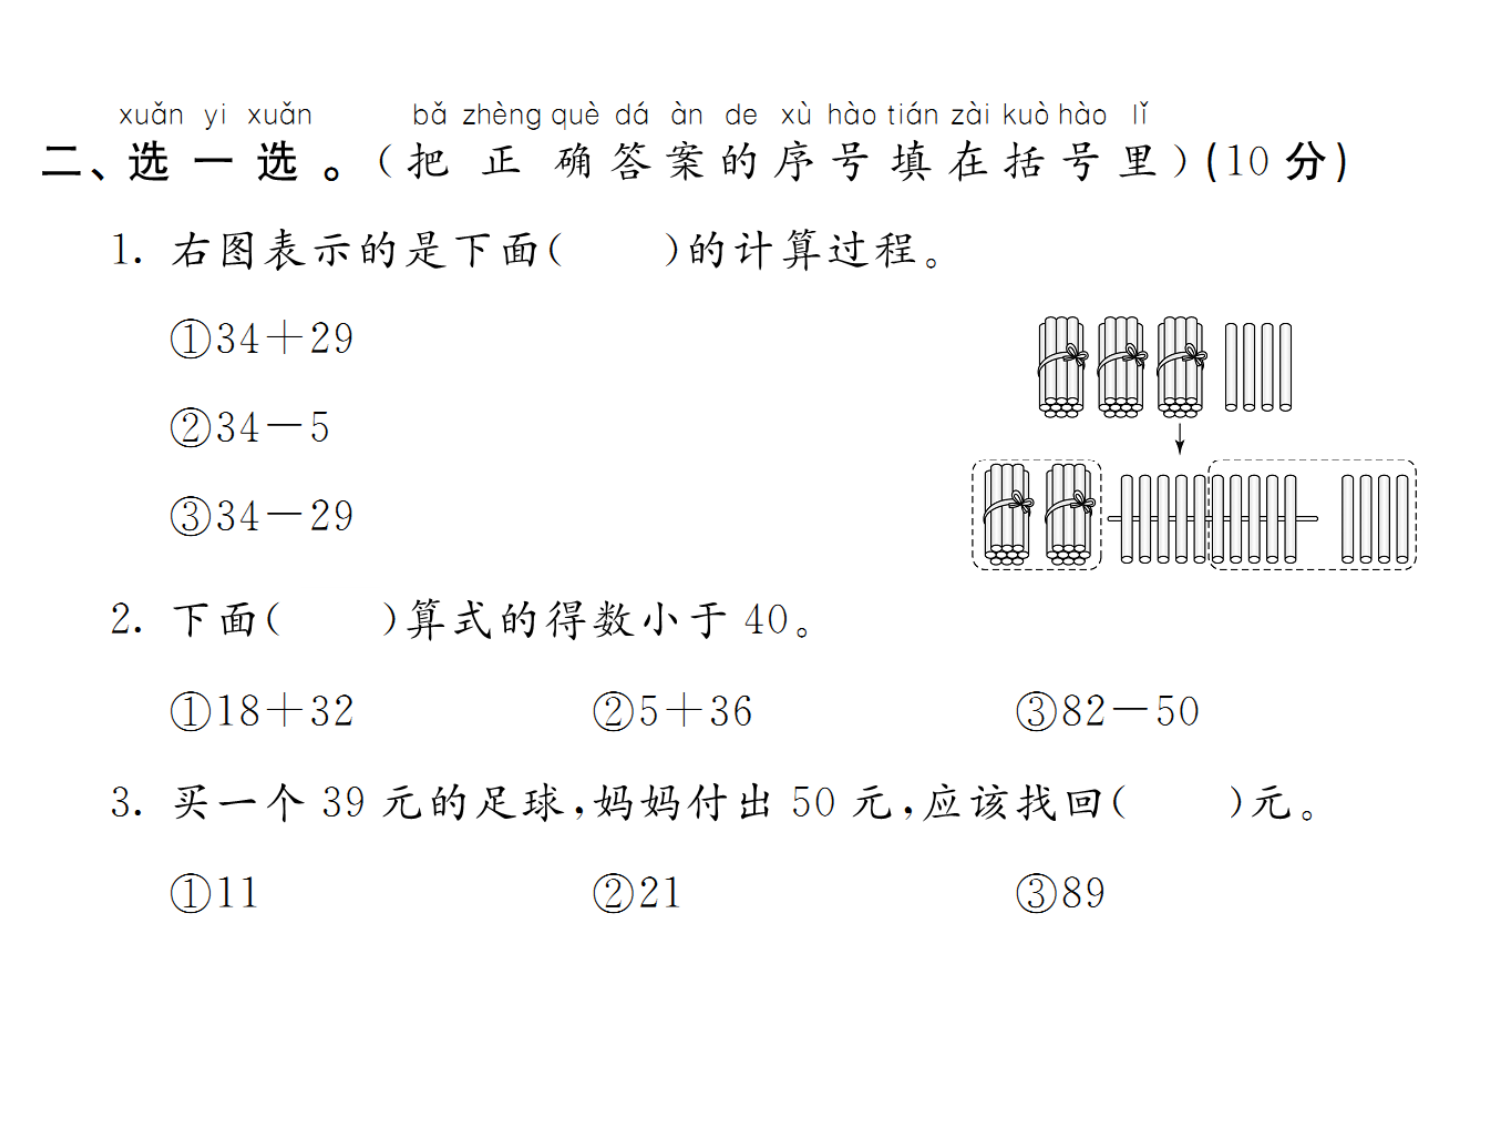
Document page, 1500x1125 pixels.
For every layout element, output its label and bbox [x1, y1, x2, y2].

picture [29, 89, 1449, 933]
